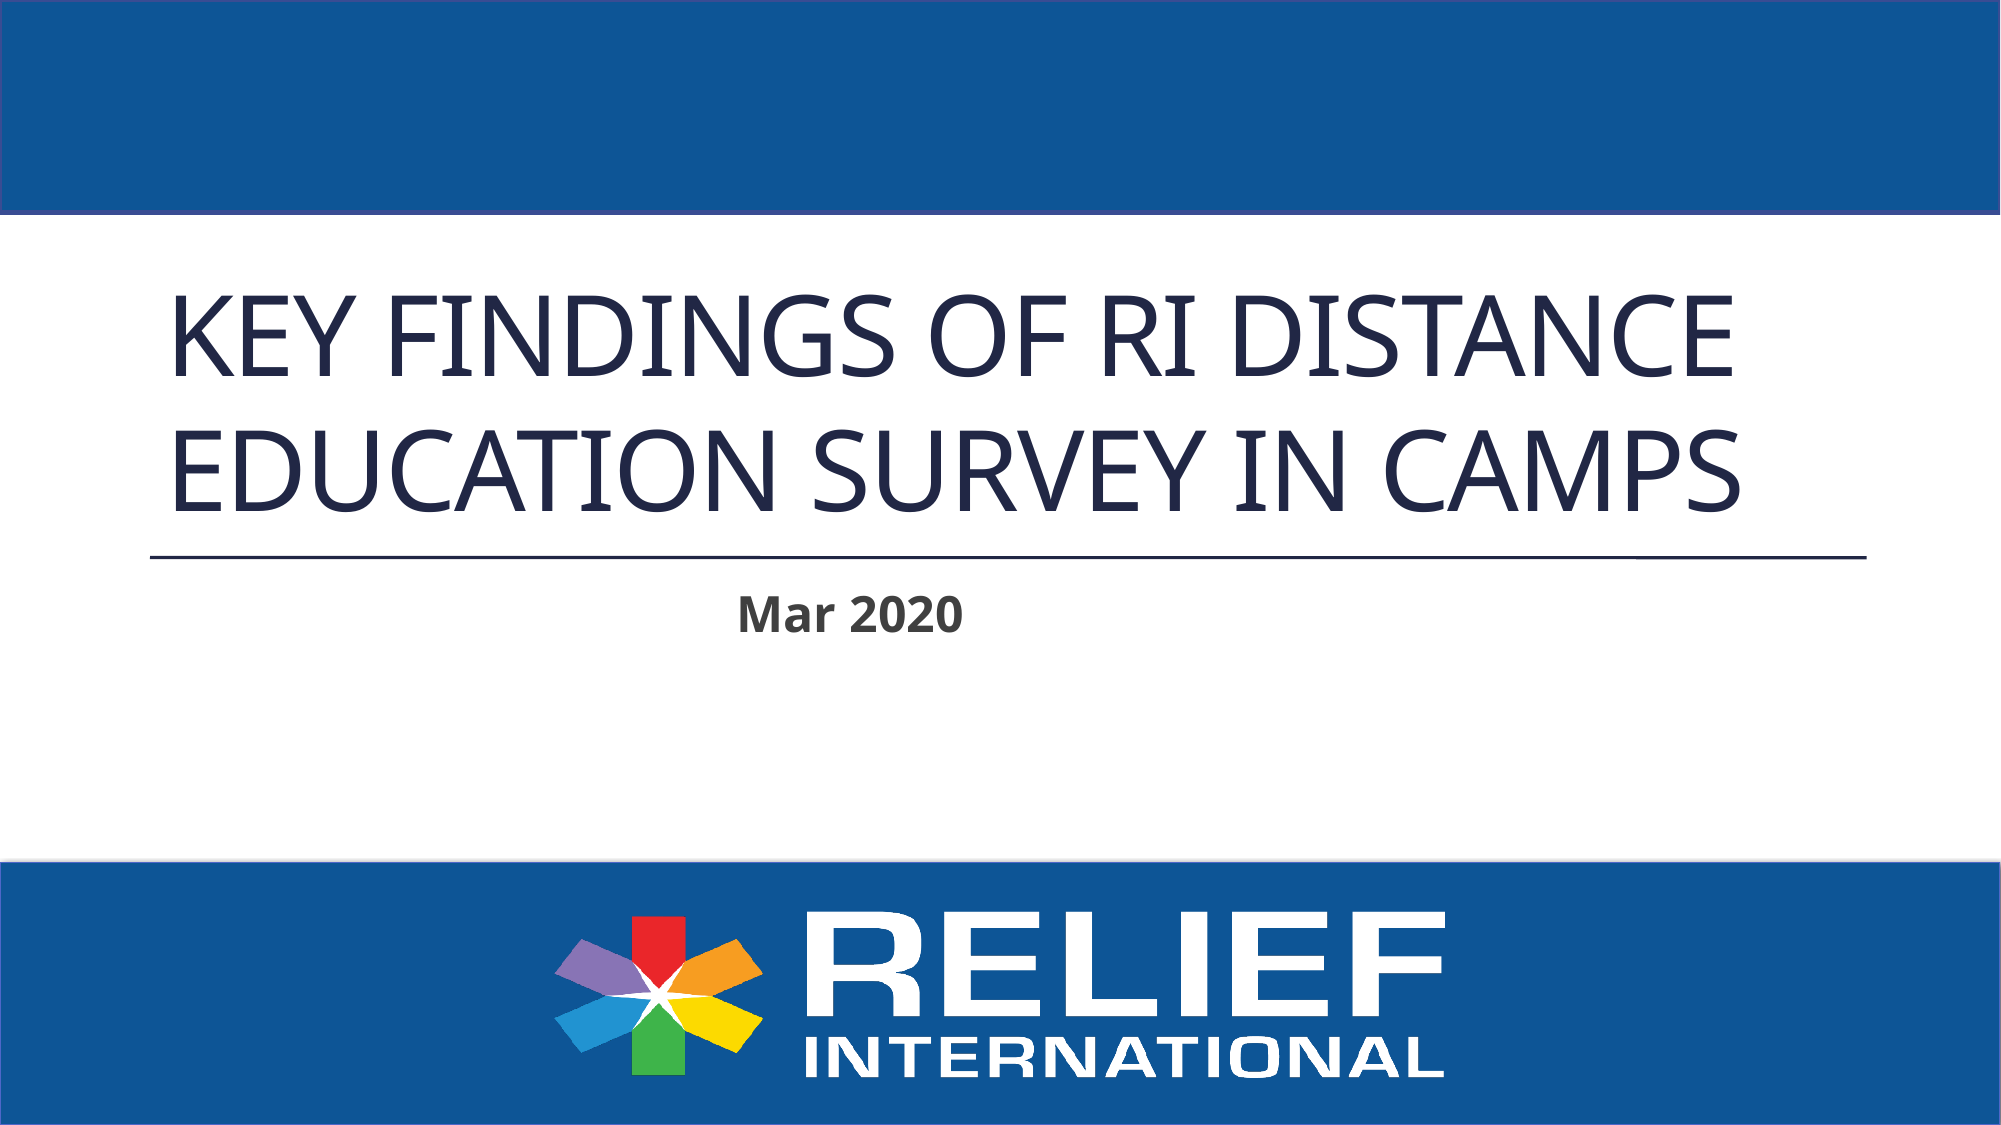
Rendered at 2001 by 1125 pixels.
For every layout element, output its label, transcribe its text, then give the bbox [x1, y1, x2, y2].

subtitle Mar 2020 [150, 575, 1550, 863]
title Key Findings of RI Distance Education Survey in Camps [150, 224, 1867, 542]
picture [551, 910, 1449, 1078]
